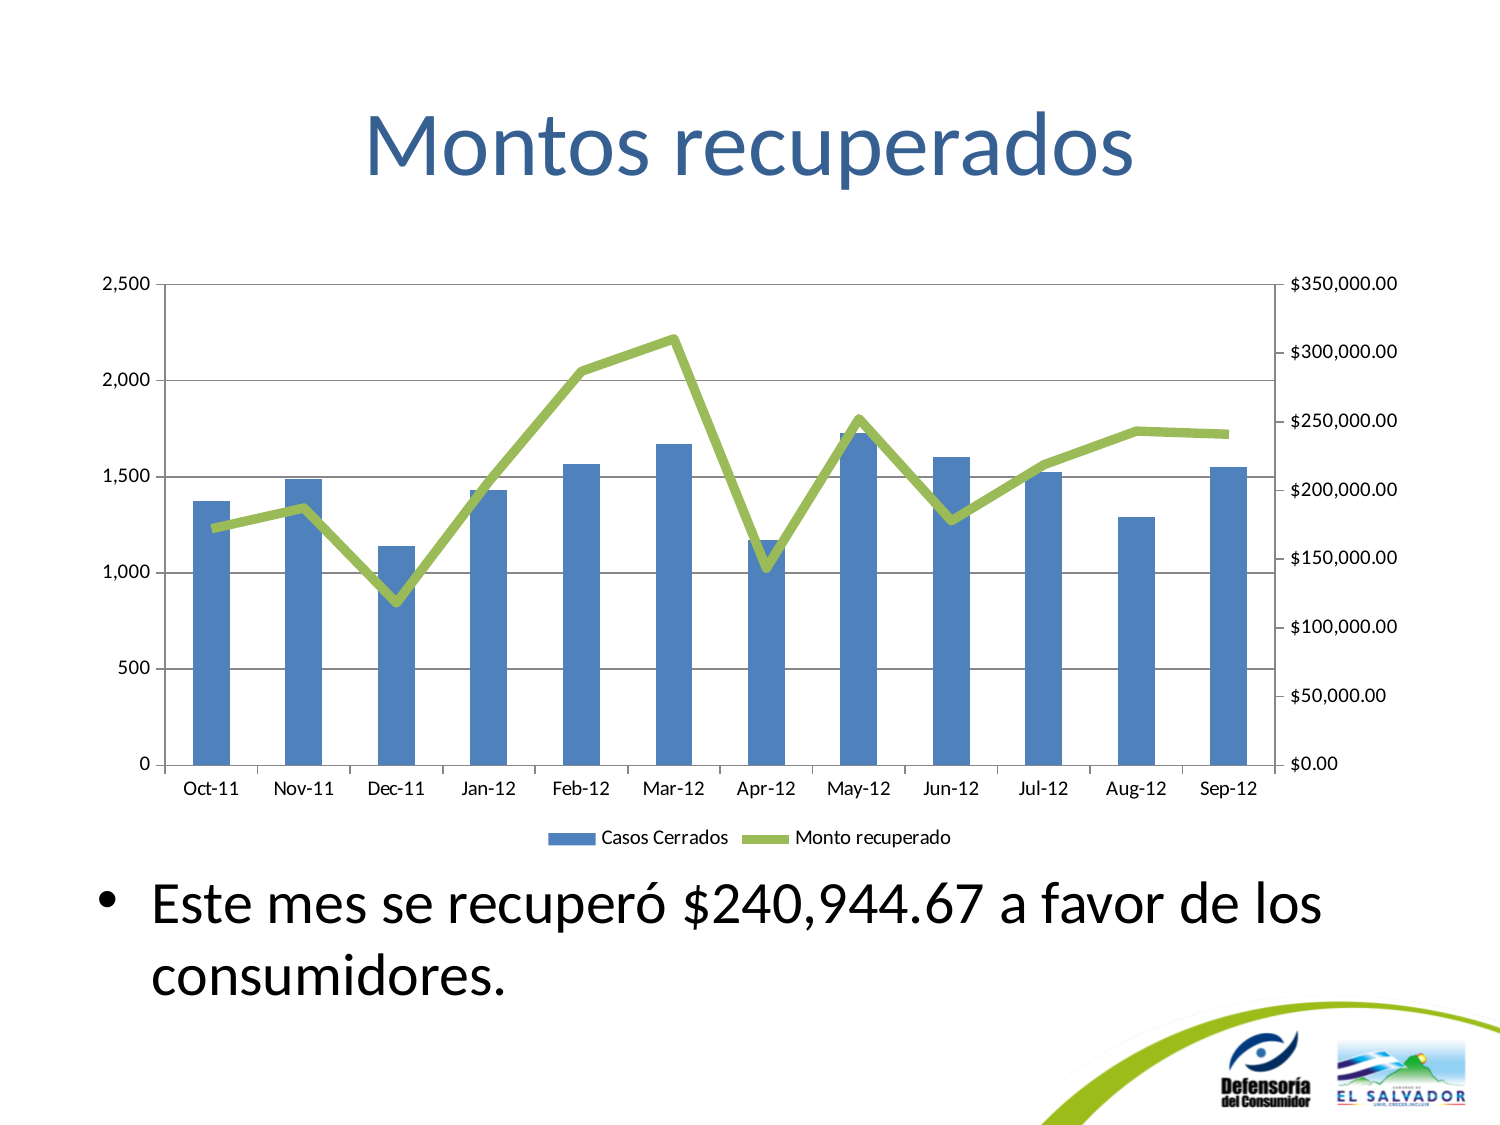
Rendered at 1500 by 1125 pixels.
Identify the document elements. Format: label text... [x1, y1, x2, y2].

title Montos recuperados [75, 45, 1425, 233]
chart [74, 262, 1426, 856]
text_box Este mes se recuperó $240,944.67 a favor de los consumidores. [81, 855, 1432, 1015]
picture [1033, 993, 1500, 1125]
